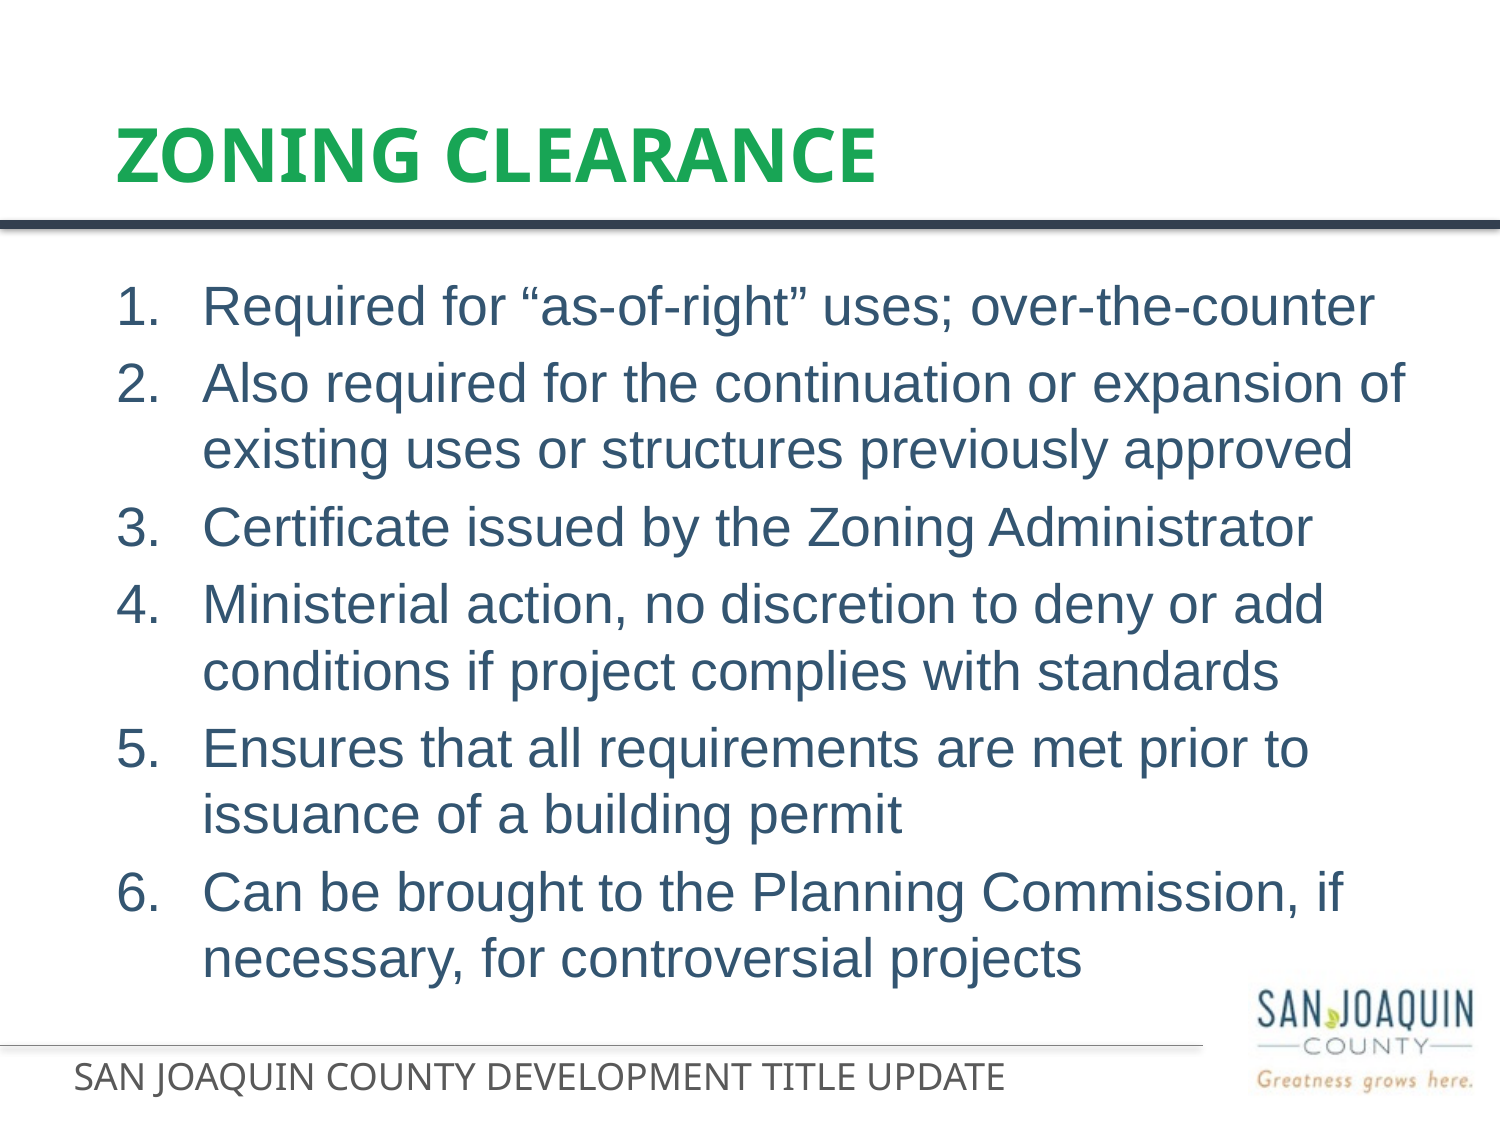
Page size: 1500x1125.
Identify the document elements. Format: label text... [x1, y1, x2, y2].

title Zoning Clearance [101, 88, 1436, 216]
list Required for “as-of-right” uses; over-the-counter Also required for the continuation or expansion of existing uses or structures previously approved Certificate issued by the Zoning Administrator Ministerial action, no discretion to deny or add conditions if project complies with standards Ensures that all requirements are met prior to issuance of a building permit Can be brought to the Planning Commission, if necessary, for controversial projects [101, 262, 1425, 1005]
picture [1248, 920, 1482, 1125]
